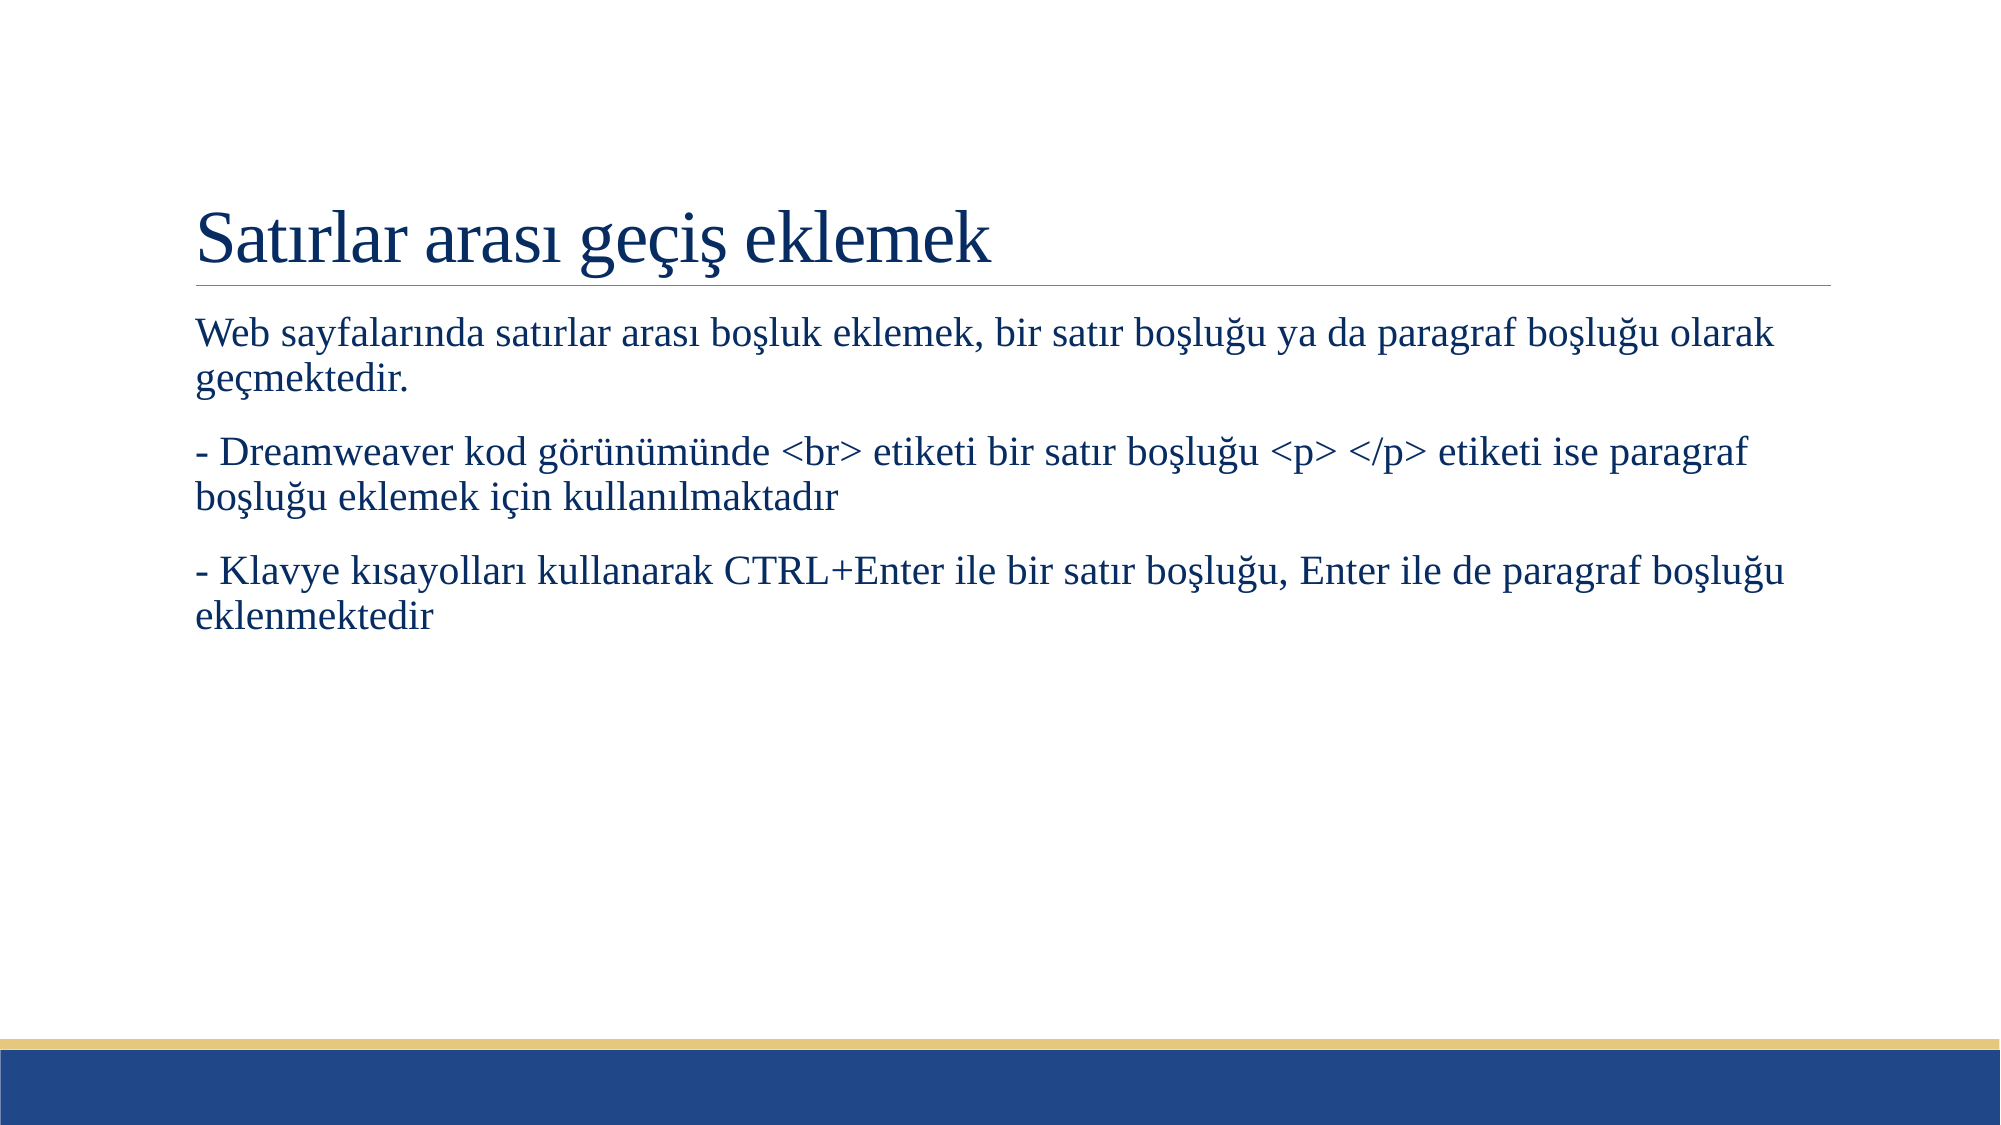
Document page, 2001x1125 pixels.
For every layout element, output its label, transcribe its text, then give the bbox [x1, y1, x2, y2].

list Web sayfalarında satırlar arası boşluk eklemek, bir satır boşluğu ya da paragraf boşluğu olarak geçmektedir. - Dreamweaver kod görünümünde <br> etiketi bir satır boşluğu <p> </p> etiketi ise paragraf boşluğu eklemek için kullanılmaktadır - Klavye kısayolları kullanarak CTRL+Enter ile bir satır boşluğu, Enter ile de paragraf boşluğu eklenmektedir [180, 302, 1830, 963]
title Satırlar arası geçiş eklemek [180, 47, 1830, 285]
